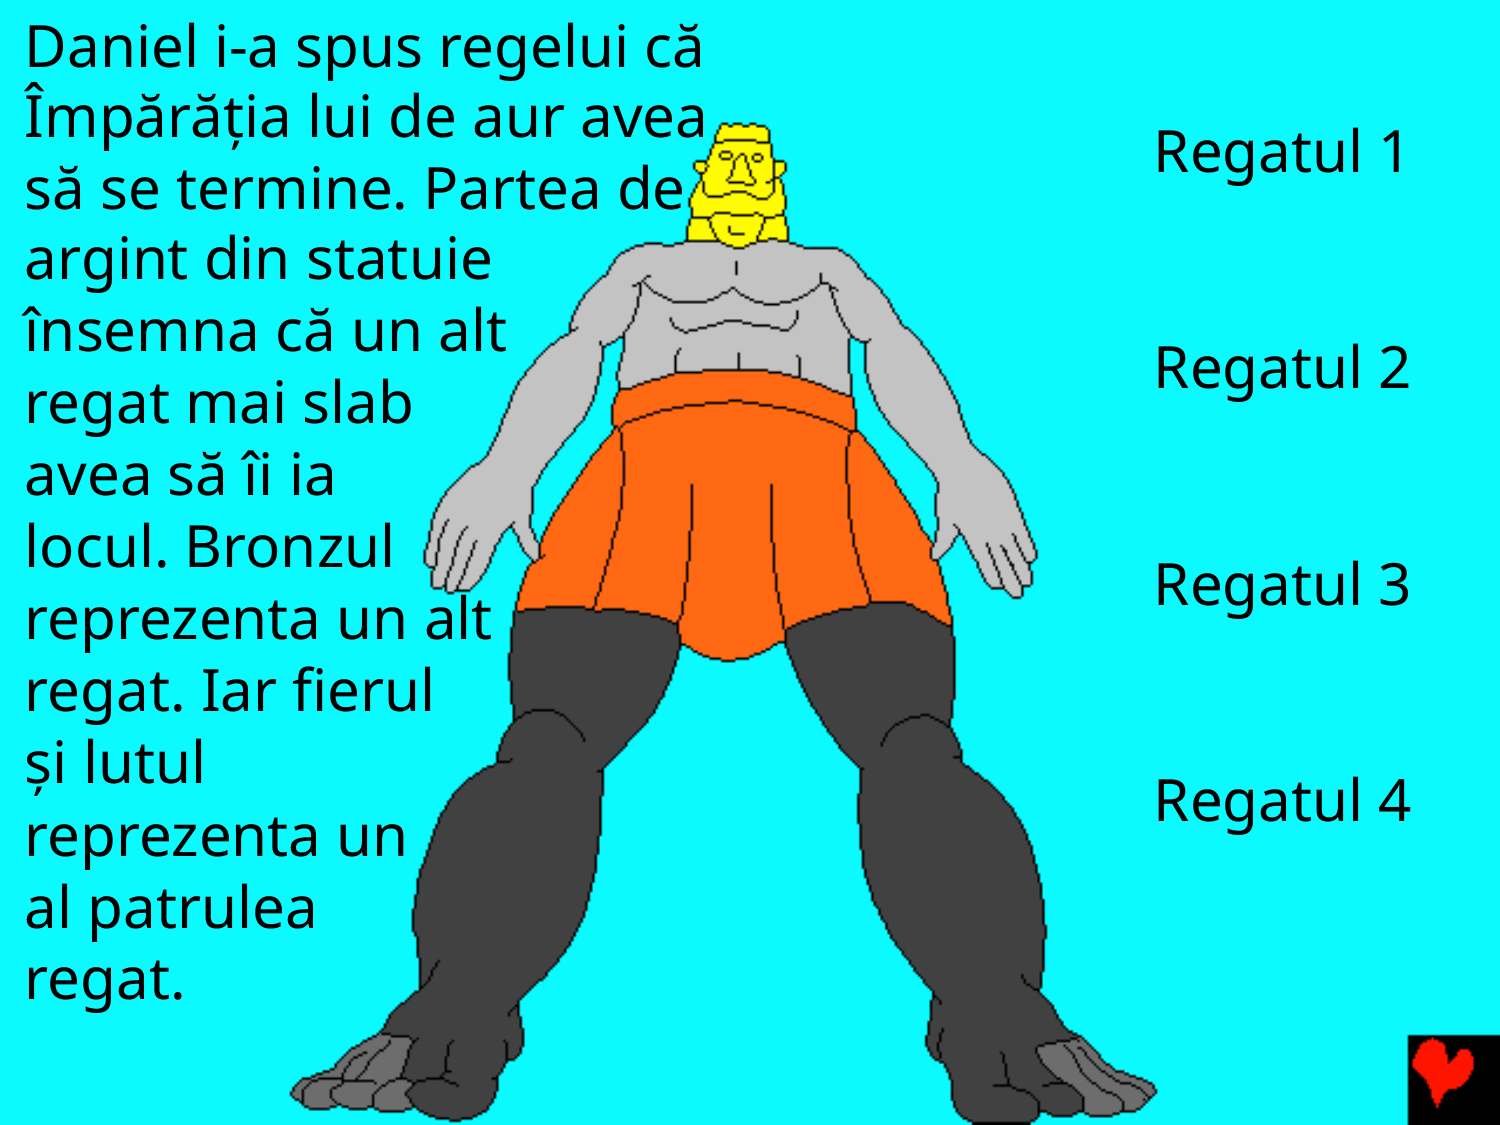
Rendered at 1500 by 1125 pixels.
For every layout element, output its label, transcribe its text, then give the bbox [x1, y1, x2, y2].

text_box Daniel i-a spus regelui că Împărăția lui de aur avea să se termine. Partea de argint din statuie însemna că un alt regat mai slab avea să îi ia locul. Bronzul reprezenta un alt regat. Iar fierul și lutul reprezenta un al patrulea regat. [22, 7, 847, 1012]
text_box [0, 0, 1500, 1125]
text_box Regatul 1 Regatul 2 Regatul 3 Regatul 4 [1151, 112, 1477, 833]
